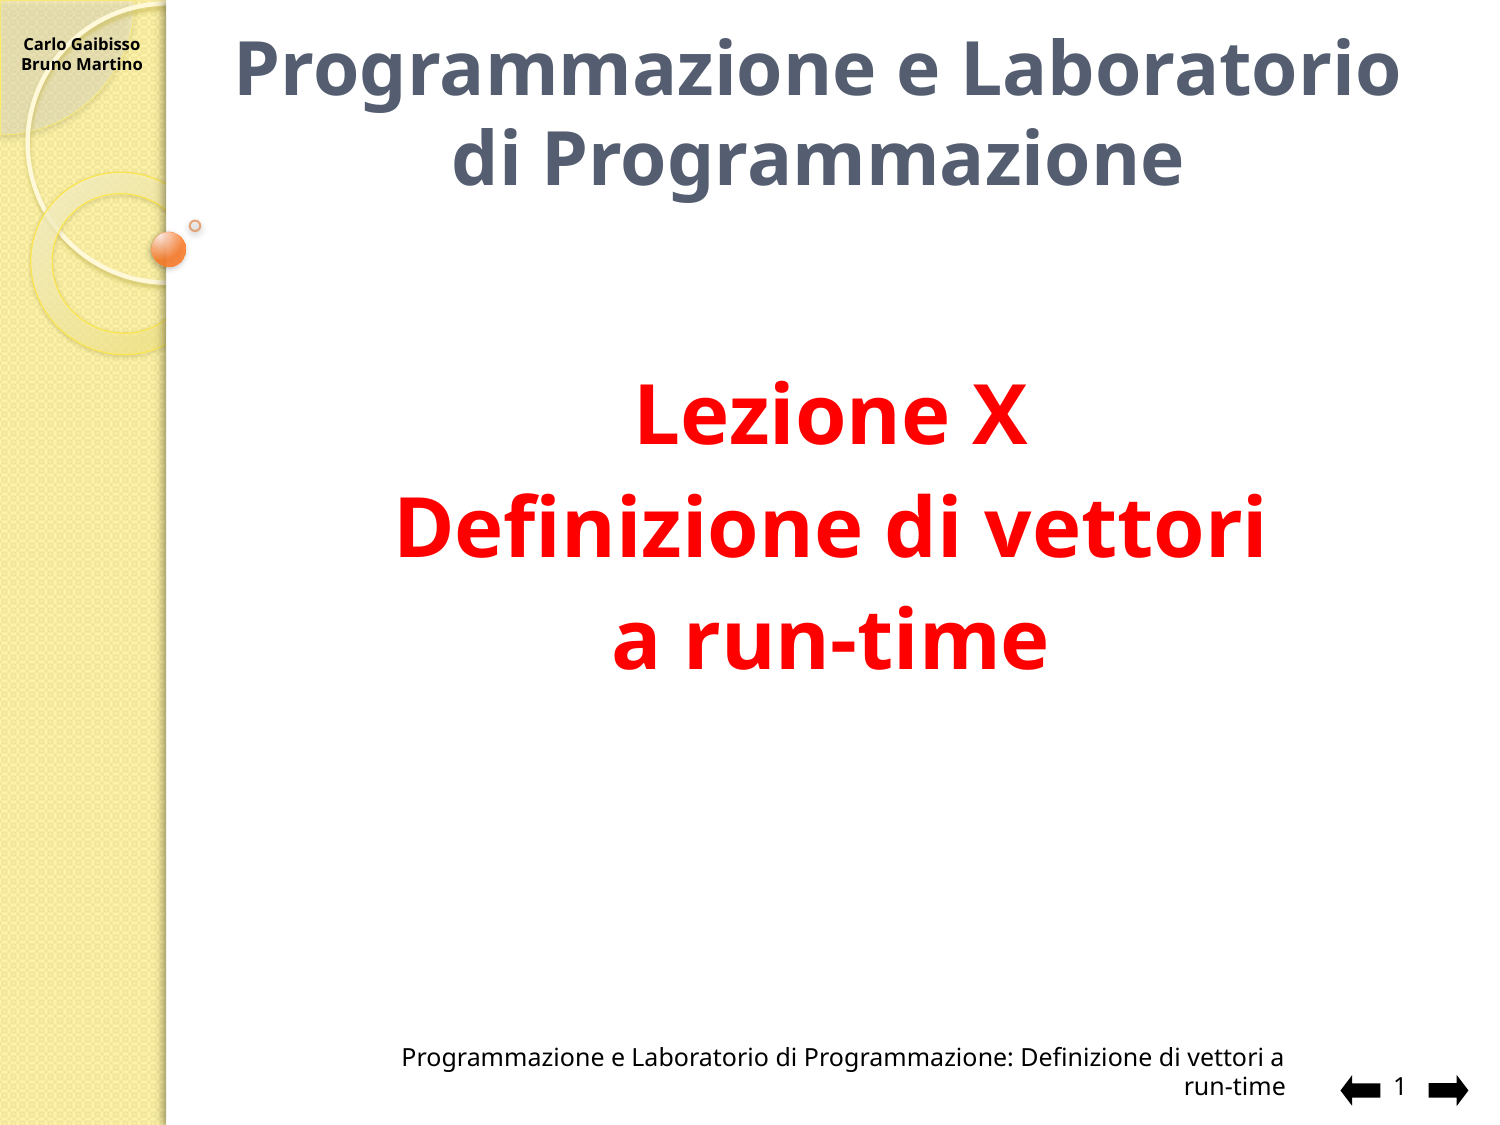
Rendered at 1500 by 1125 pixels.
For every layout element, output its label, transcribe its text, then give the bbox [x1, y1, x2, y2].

title Programmazione e Laboratorio di Programmazione [210, 11, 1426, 209]
footer Programmazione e Laboratorio di Programmazione: Definizione di vettori a run-time [336, 1030, 1301, 1109]
subtitle Lezione X Definizione di vettori a run-time [191, 361, 1471, 698]
slide_number 1 [1318, 1033, 1483, 1112]
